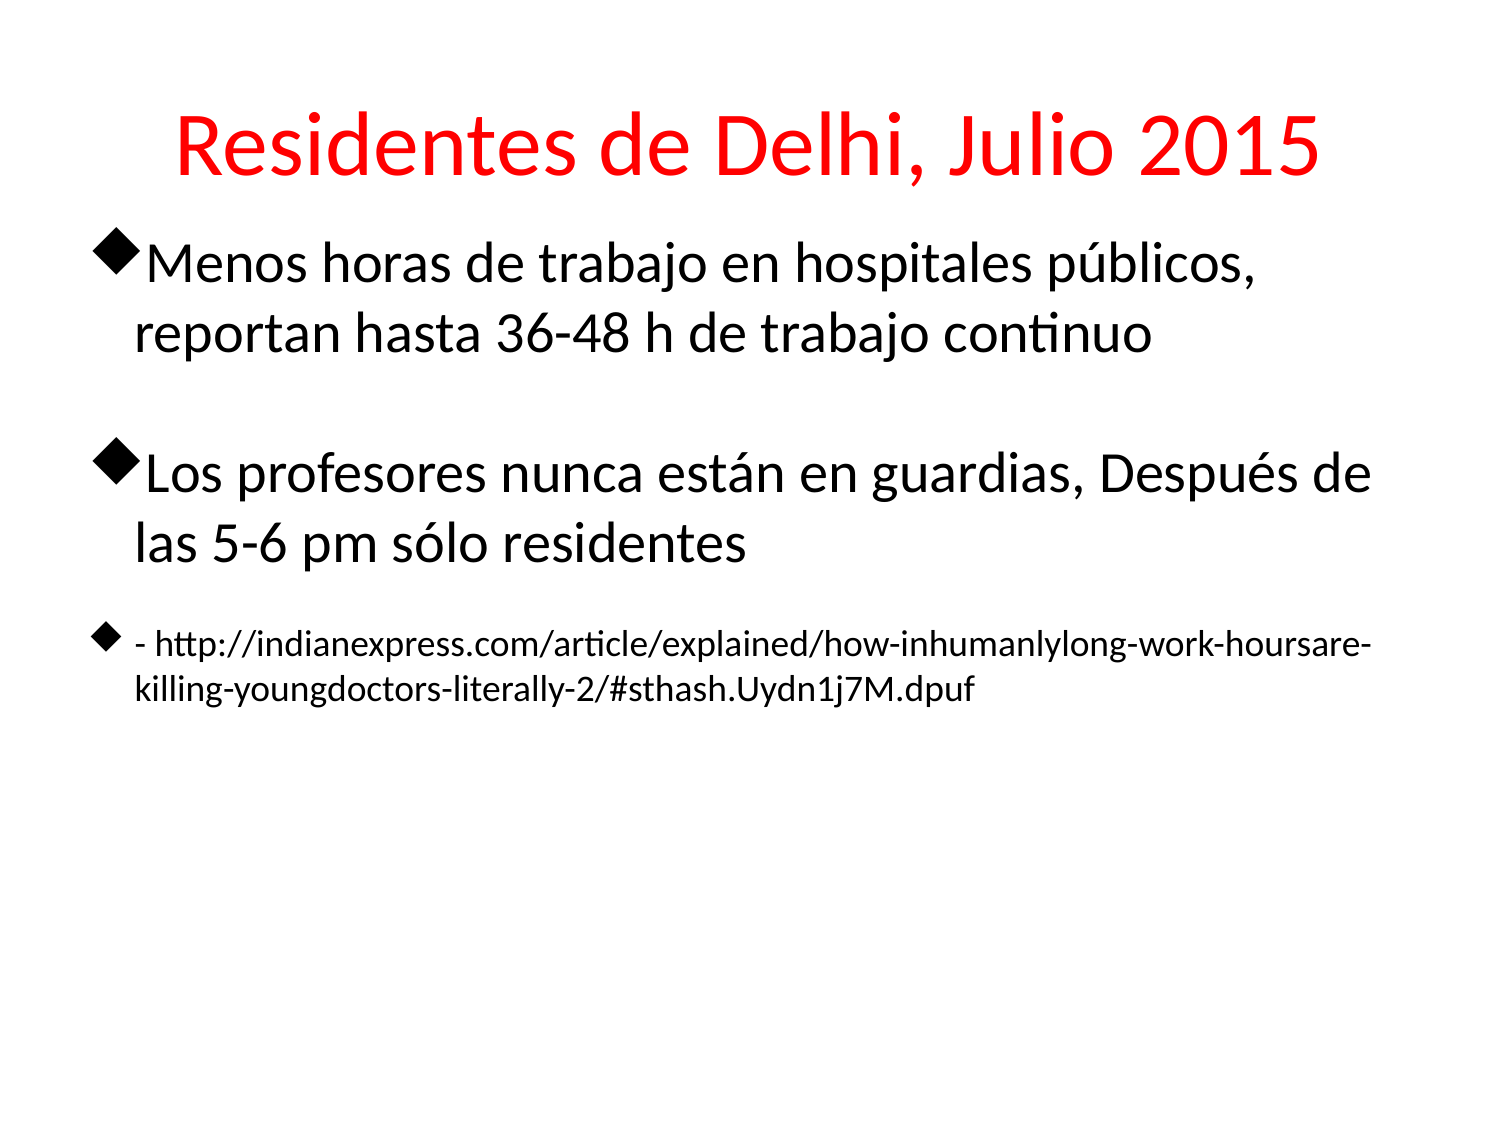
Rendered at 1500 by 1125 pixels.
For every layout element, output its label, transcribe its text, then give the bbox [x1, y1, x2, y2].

title Residentes de Delhi, Julio 2015 [75, 45, 1425, 233]
text_box Menos horas de trabajo en hospitales públicos, reportan hasta 36-48 h de trabajo continuo Los profesores nunca están en guardias, Después de las 5-6 pm sólo residentes - http://indianexpress.com/article/explained/how-inhumanlylong-work-hoursare-killing-youngdoctors-literally-2/#sthash.Uydn1j7M.dpuf [72, 216, 1461, 717]
